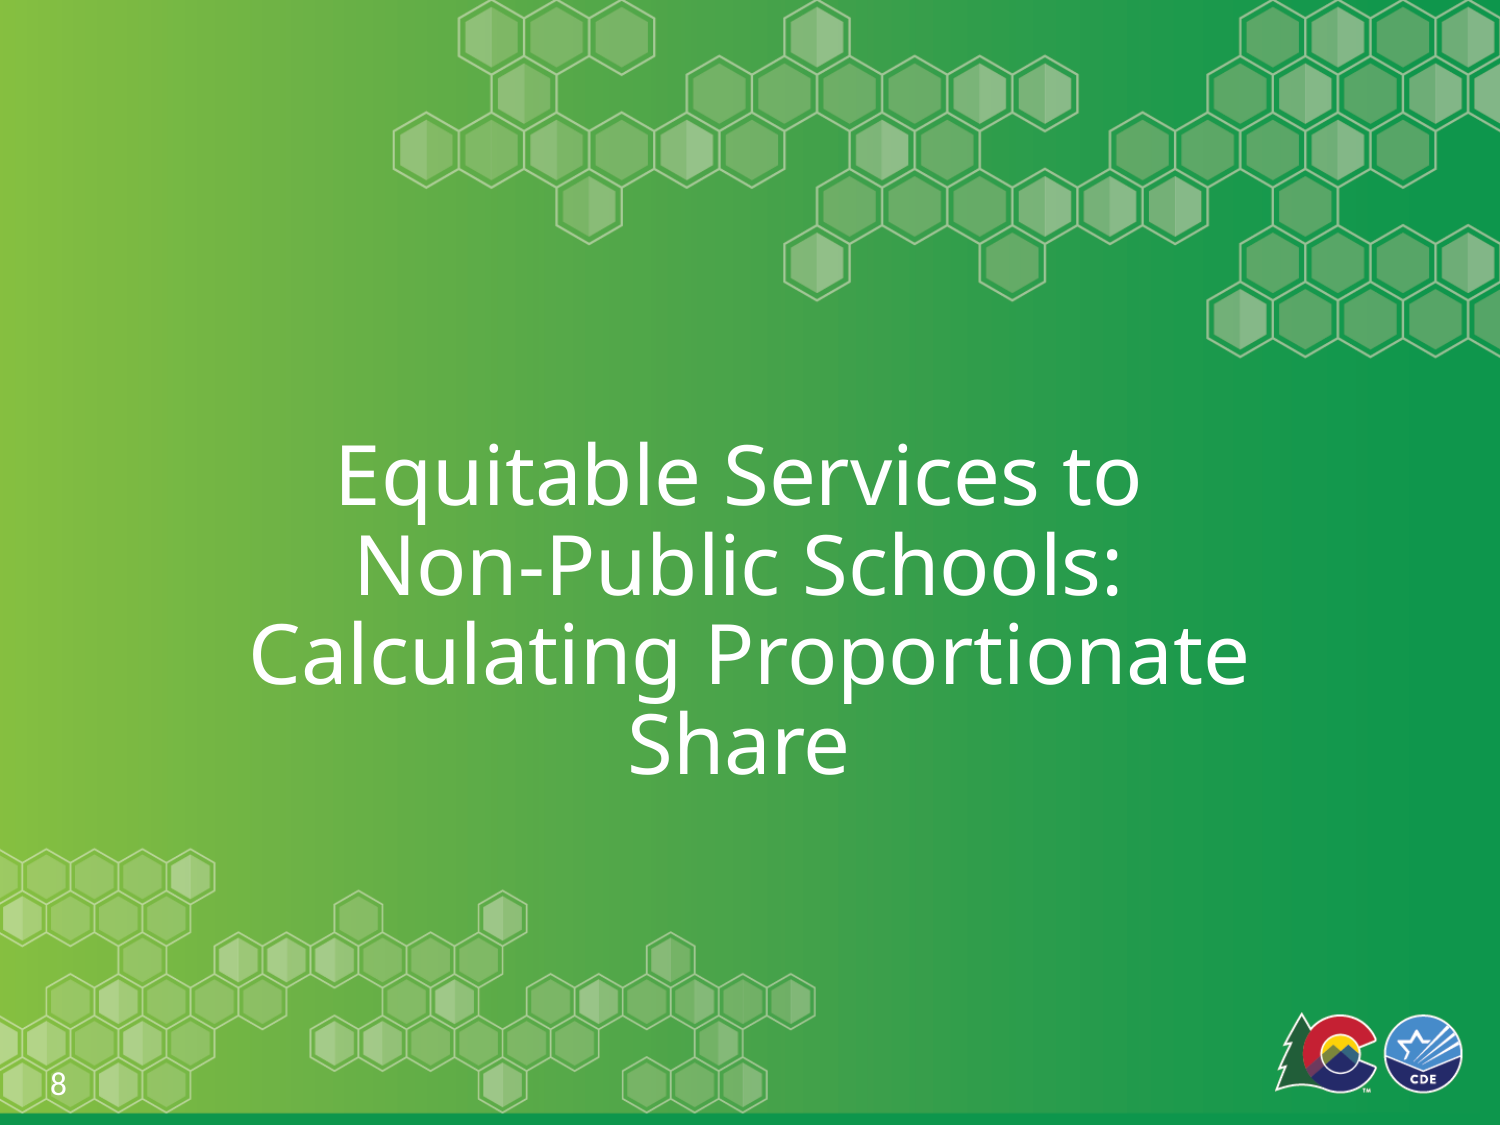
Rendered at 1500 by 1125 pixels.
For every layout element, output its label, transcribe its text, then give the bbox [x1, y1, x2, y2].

picture [0, 0, 1500, 1125]
title Equitable Services to Non-Public Schools: Calculating Proportionate Share [112, 425, 1388, 810]
slide_number 8 [35, 1054, 373, 1115]
